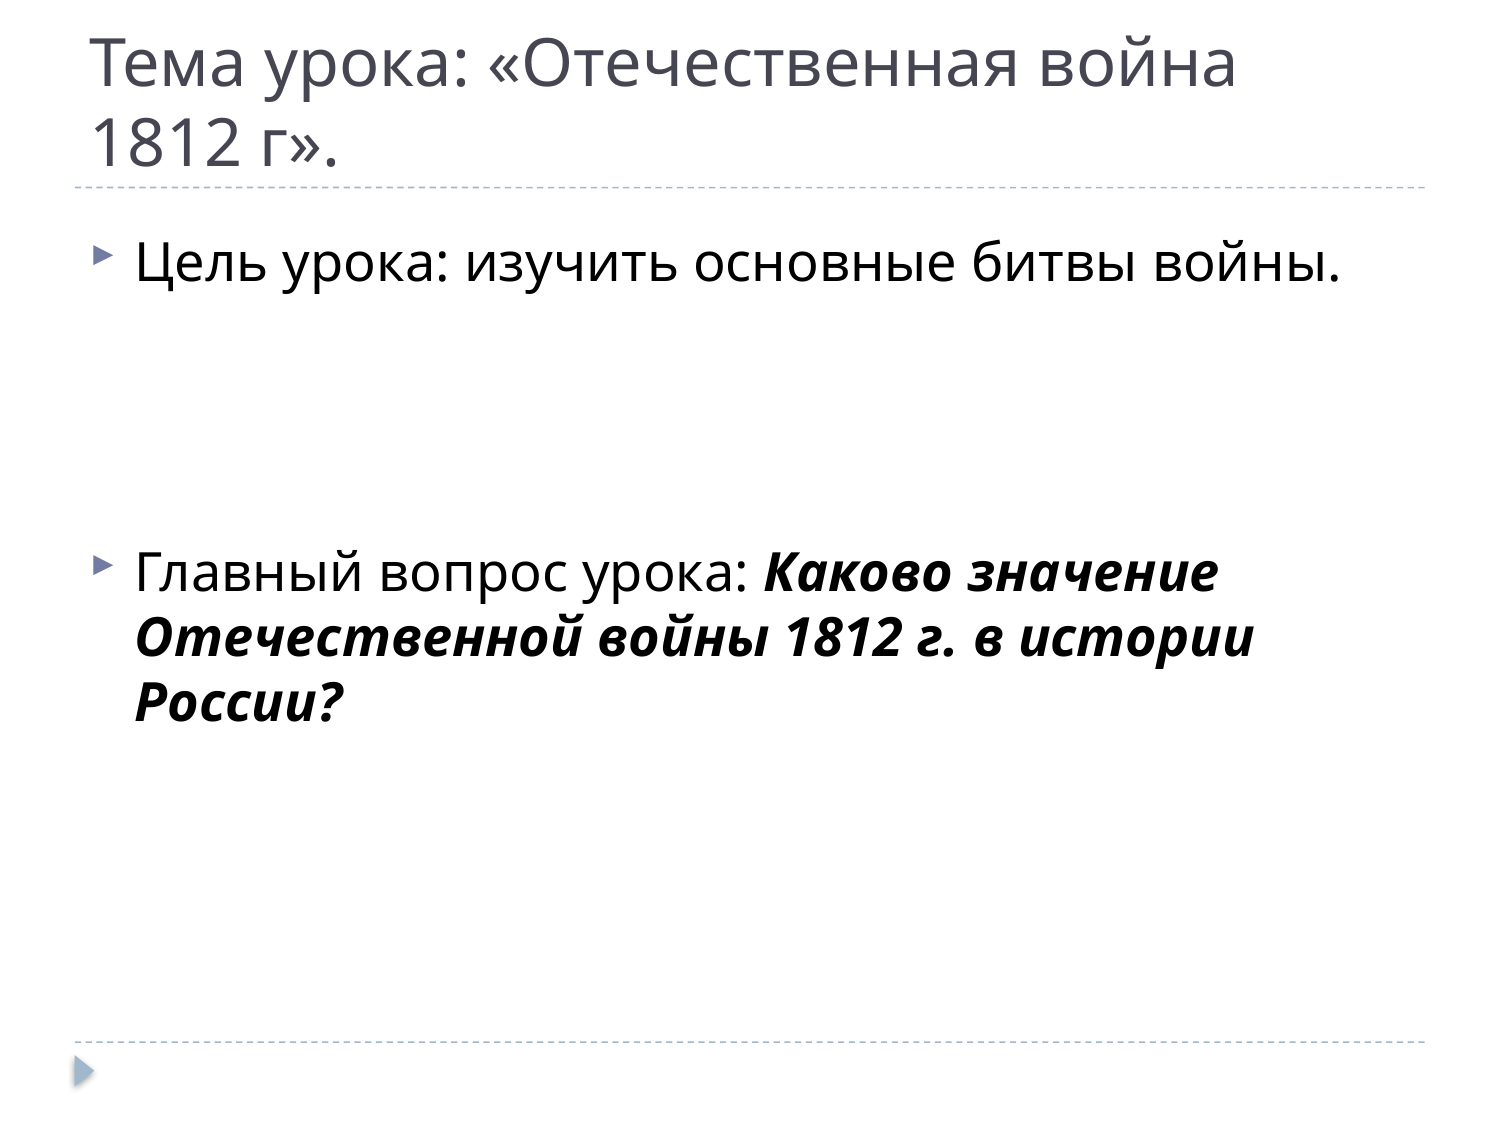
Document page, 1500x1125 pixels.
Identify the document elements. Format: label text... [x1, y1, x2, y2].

title Тема урока: «Отечественная война 1812 г». [75, 24, 1425, 188]
list Цель урока: изучить основные битвы войны. Главный вопрос урока: Каково значение Отечественной войны 1812 г. в истории России? [75, 219, 1425, 1010]
